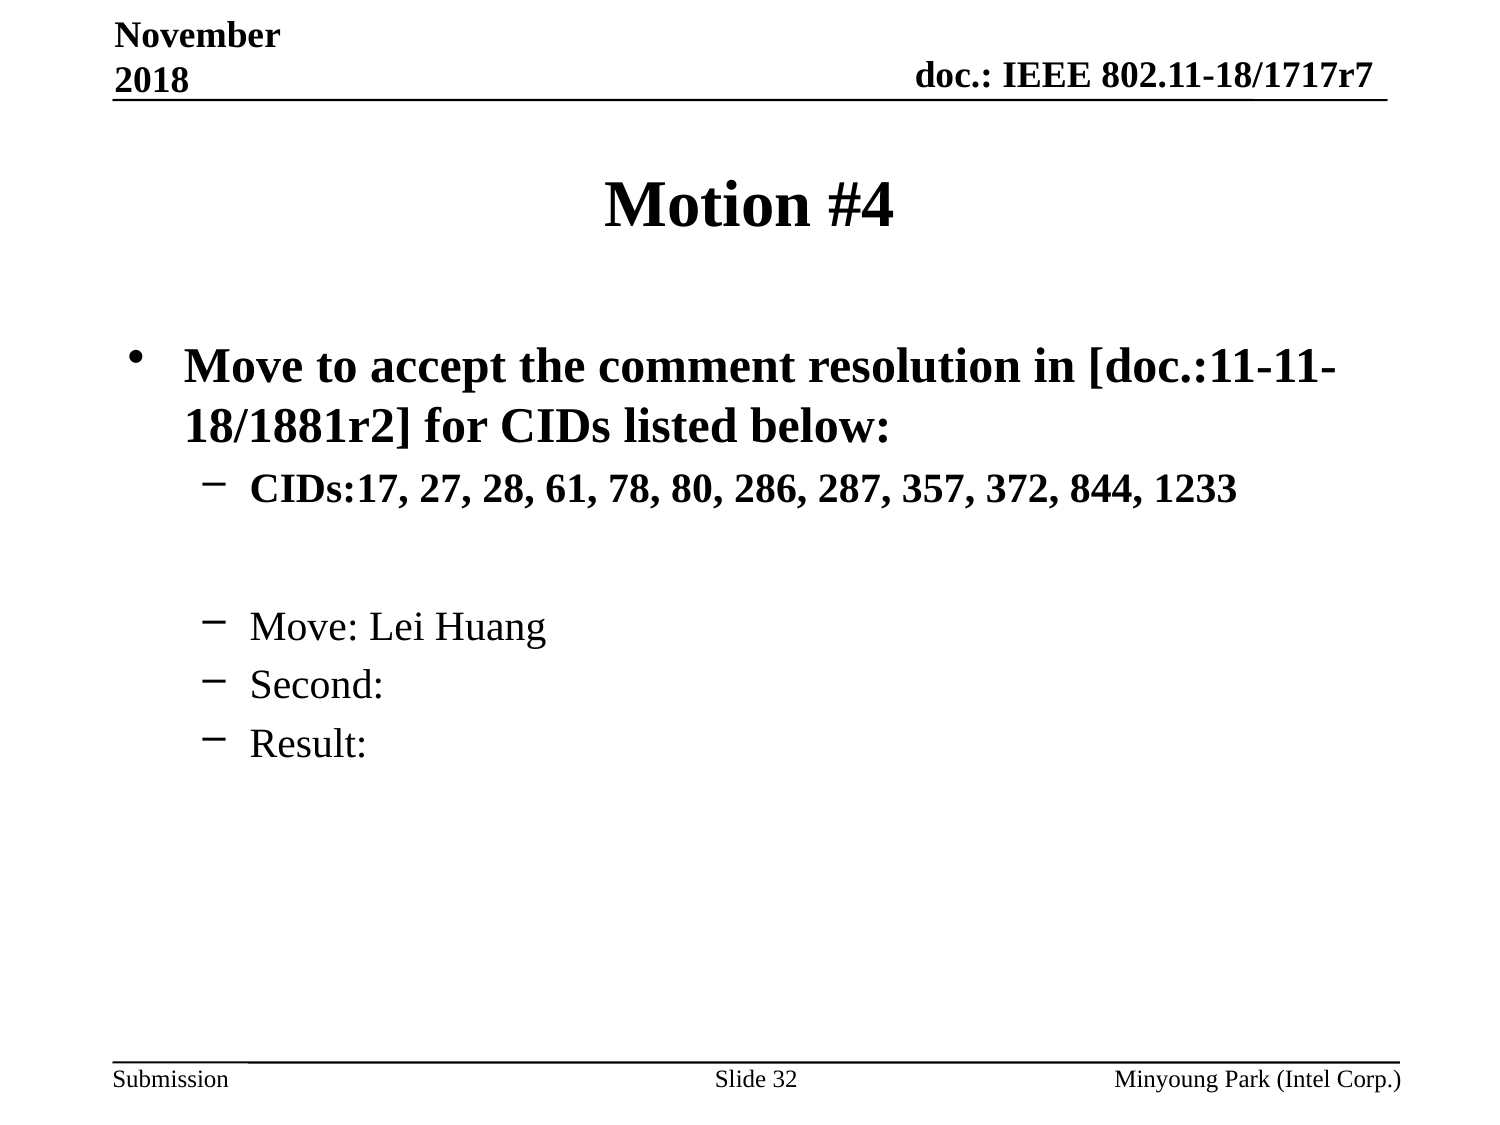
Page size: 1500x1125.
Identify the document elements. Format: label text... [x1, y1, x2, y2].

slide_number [114, 54, 335, 101]
slide_number Slide 32 [712, 1061, 800, 1093]
footer Minyoung Park (Intel Corp.) [949, 1061, 1402, 1093]
title Motion #4 [112, 112, 1388, 288]
list Move to accept the comment resolution in [doc.:11-11-18/1881r2] for CIDs listed below: CIDs:17, 27, 28, 61, 78, 80, 286, 287, 357, 372, 844, 1233 Move: Lei Huang Second: Result: [112, 324, 1388, 1000]
